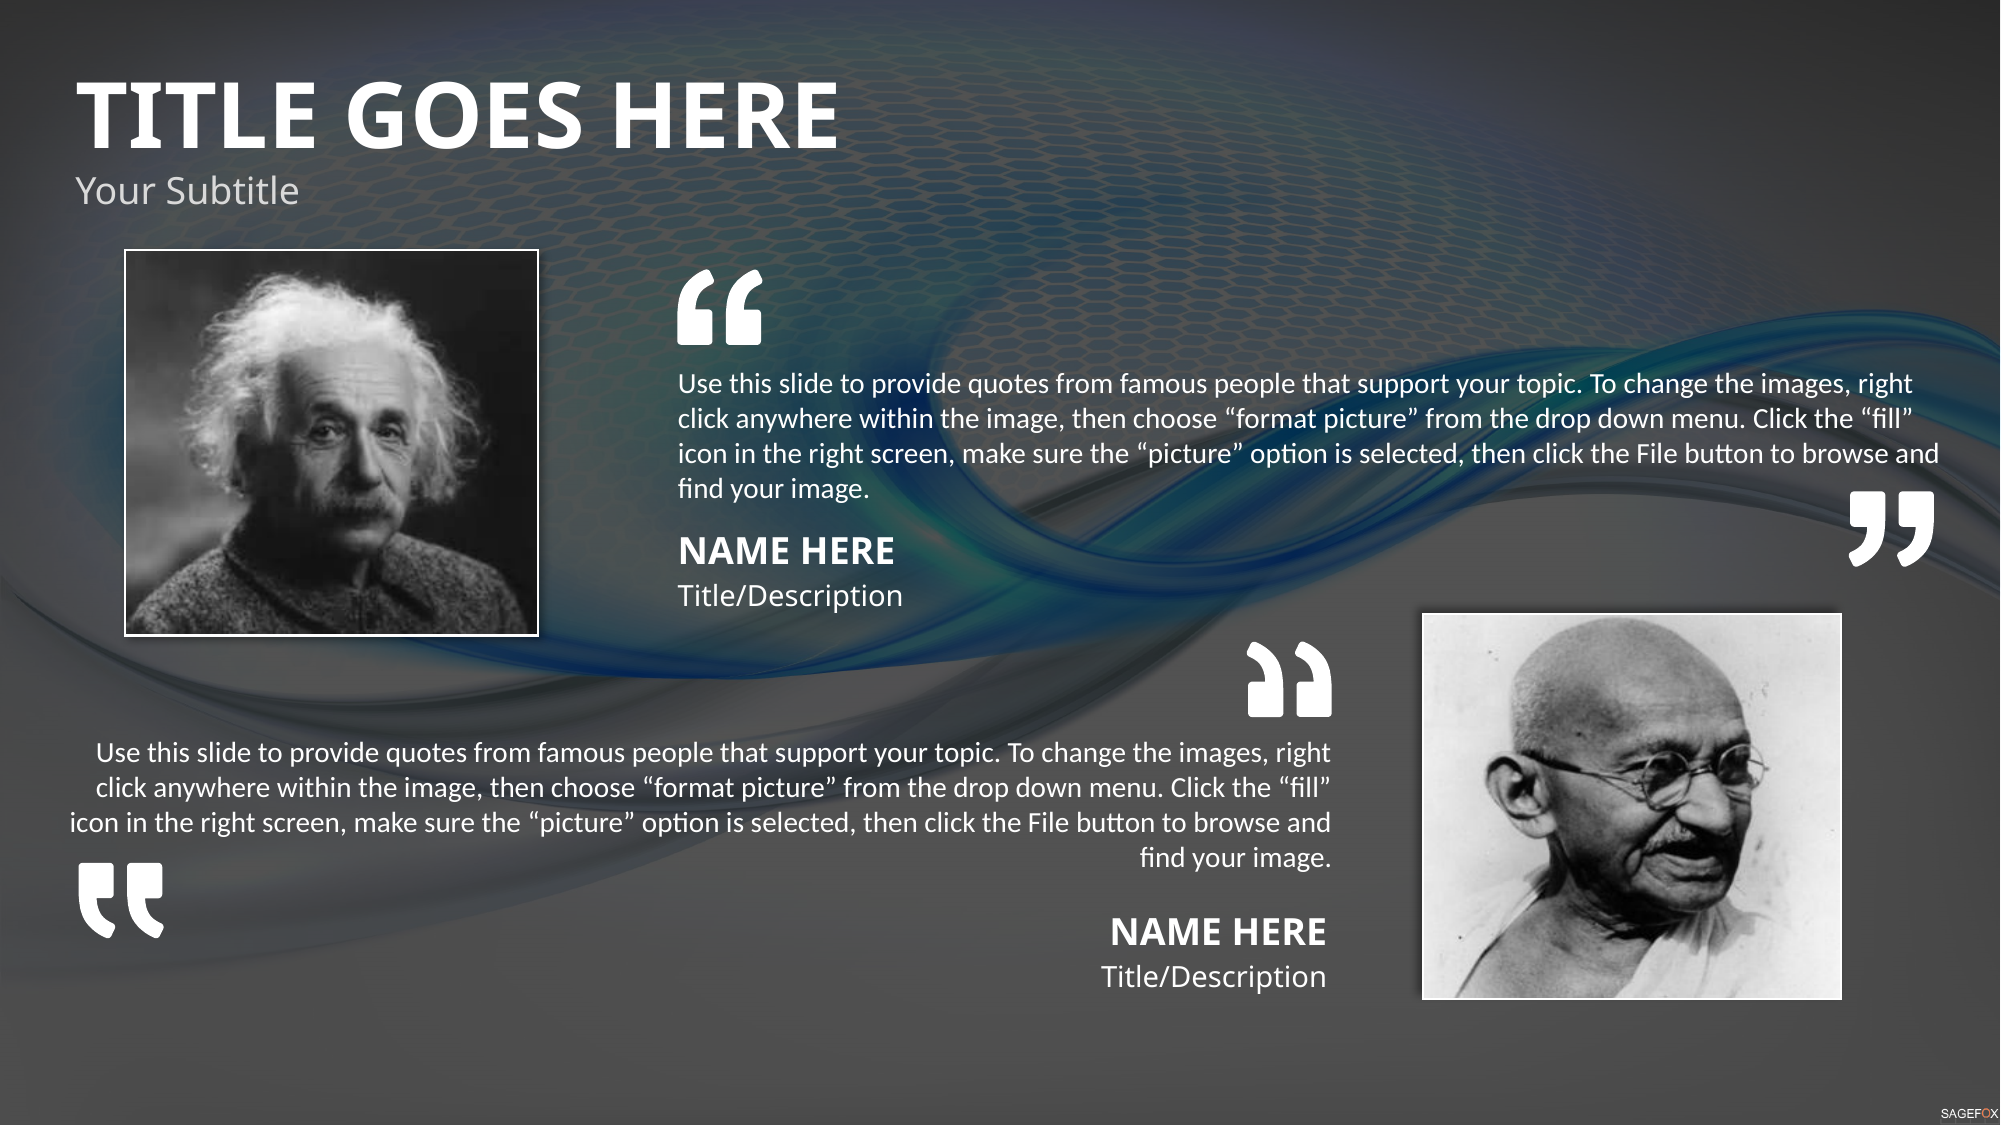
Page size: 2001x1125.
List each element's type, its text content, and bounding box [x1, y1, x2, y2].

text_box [78, 862, 164, 939]
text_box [677, 269, 763, 345]
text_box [1246, 641, 1332, 717]
text_box [1422, 613, 1842, 1000]
text_box Use this slide to provide quotes from famous people that support your topic. To change the images, right click anywhere within the image, then choose “format picture” from the drop down menu. Click the “fill” icon in the right screen, make sure the “picture” option is selected, then click the File button to browse and find your image. [663, 357, 1964, 547]
picture [0, 0, 2001, 1125]
text_box TITLE GOES HERE Your Subtitle [60, 49, 1036, 220]
text_box NAME HERE Title/Description [663, 519, 963, 621]
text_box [1848, 491, 1934, 567]
text_box NAME HERE Title/Description [1041, 900, 1342, 1001]
text_box Use this slide to provide quotes from famous people that support your topic. To change the images, right click anywhere within the image, then choose “format picture” from the drop down menu. Click the “fill” icon in the right screen, make sure the “picture” option is selected, then click the File button to browse and find your image. [46, 725, 1348, 916]
text_box [124, 249, 539, 637]
